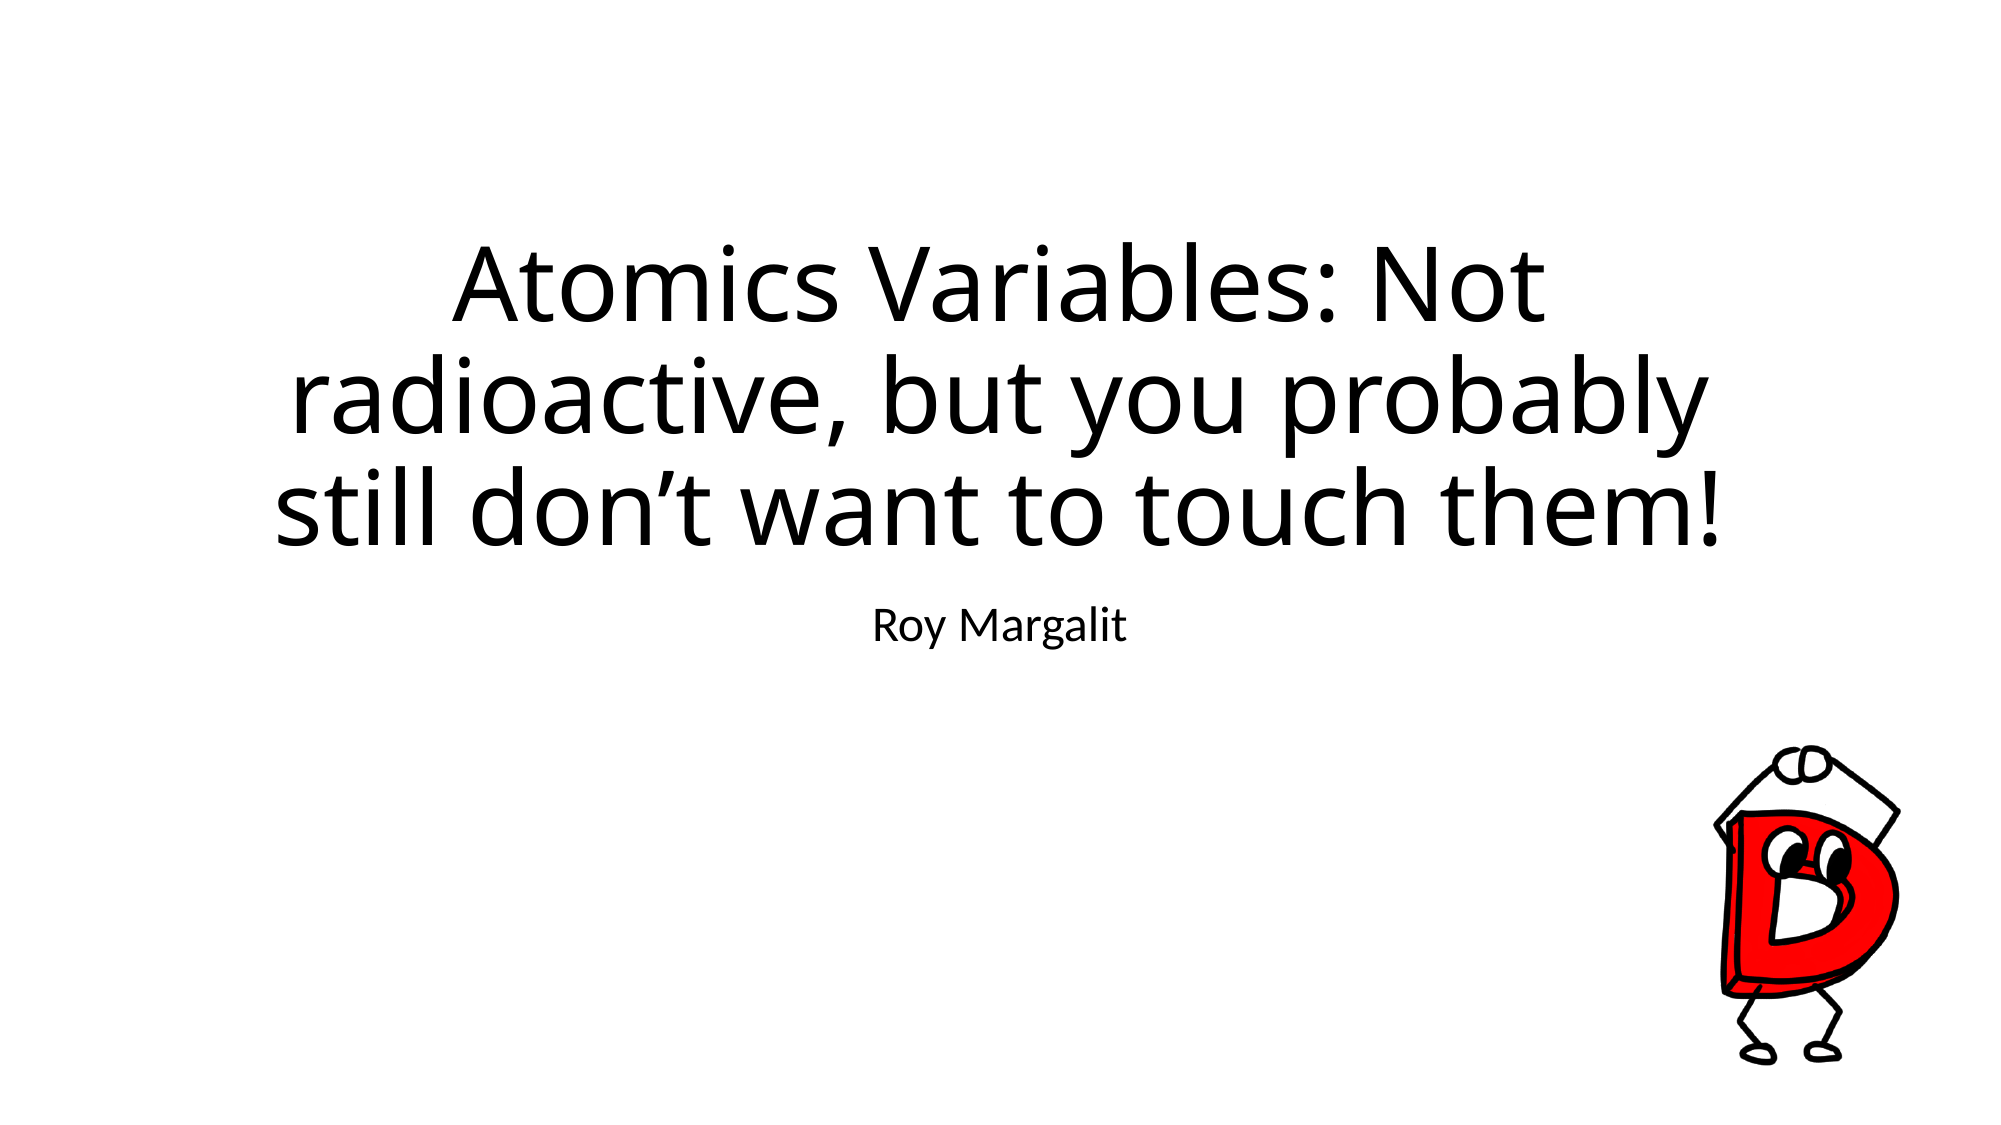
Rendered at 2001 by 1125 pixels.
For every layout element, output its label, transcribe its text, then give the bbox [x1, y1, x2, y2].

title Atomics Variables: Not radioactive, but you probably still don’t want to touch them! [249, 184, 1750, 576]
picture [1648, 740, 1974, 1067]
subtitle Roy Margalit [249, 590, 1750, 863]
